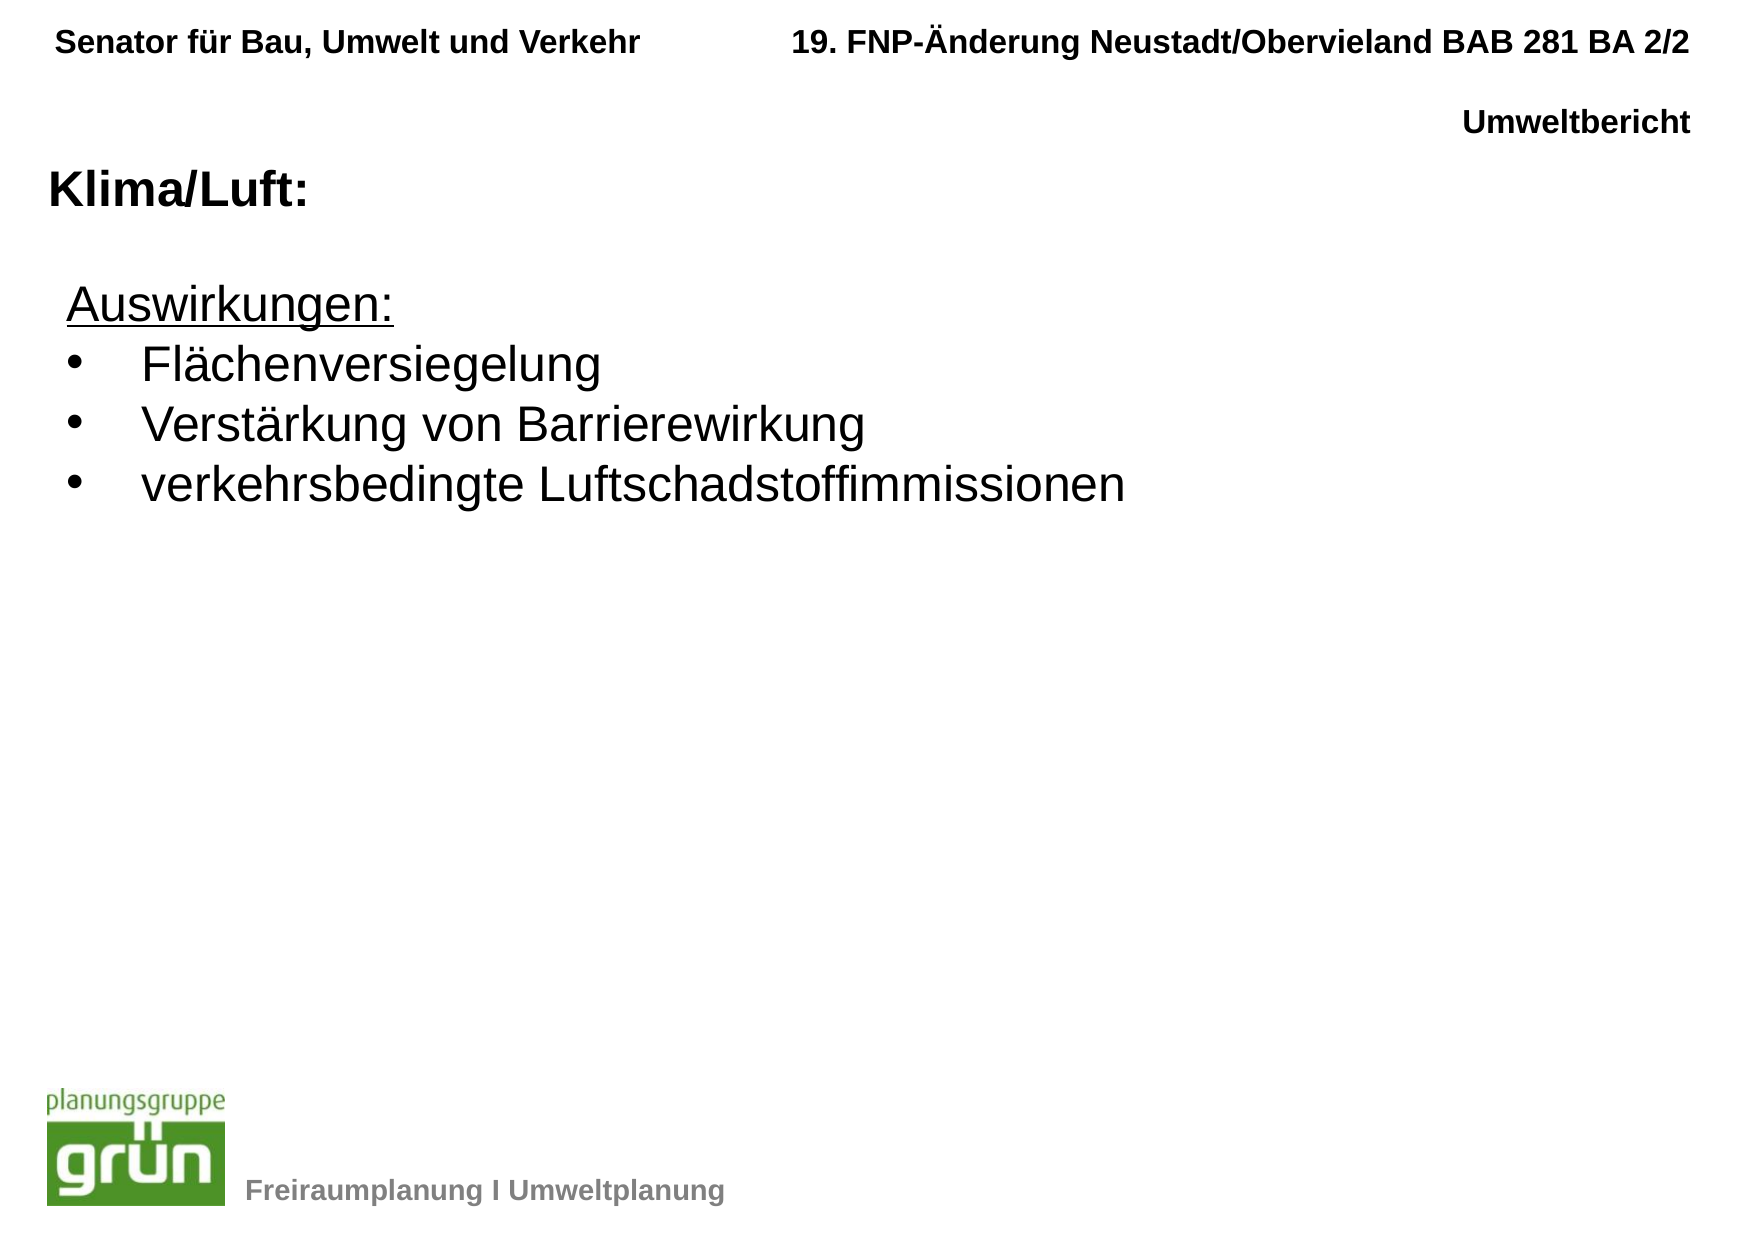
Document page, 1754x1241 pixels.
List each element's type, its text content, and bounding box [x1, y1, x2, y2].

picture [47, 1088, 225, 1206]
text_box Auswirkungen: Flächenversiegelung Verstärkung von Barrierewirkung verkehrsbedingte Luftschadstoffimmissionen [49, 263, 1705, 521]
text_box Klima/Luft: [31, 147, 328, 225]
